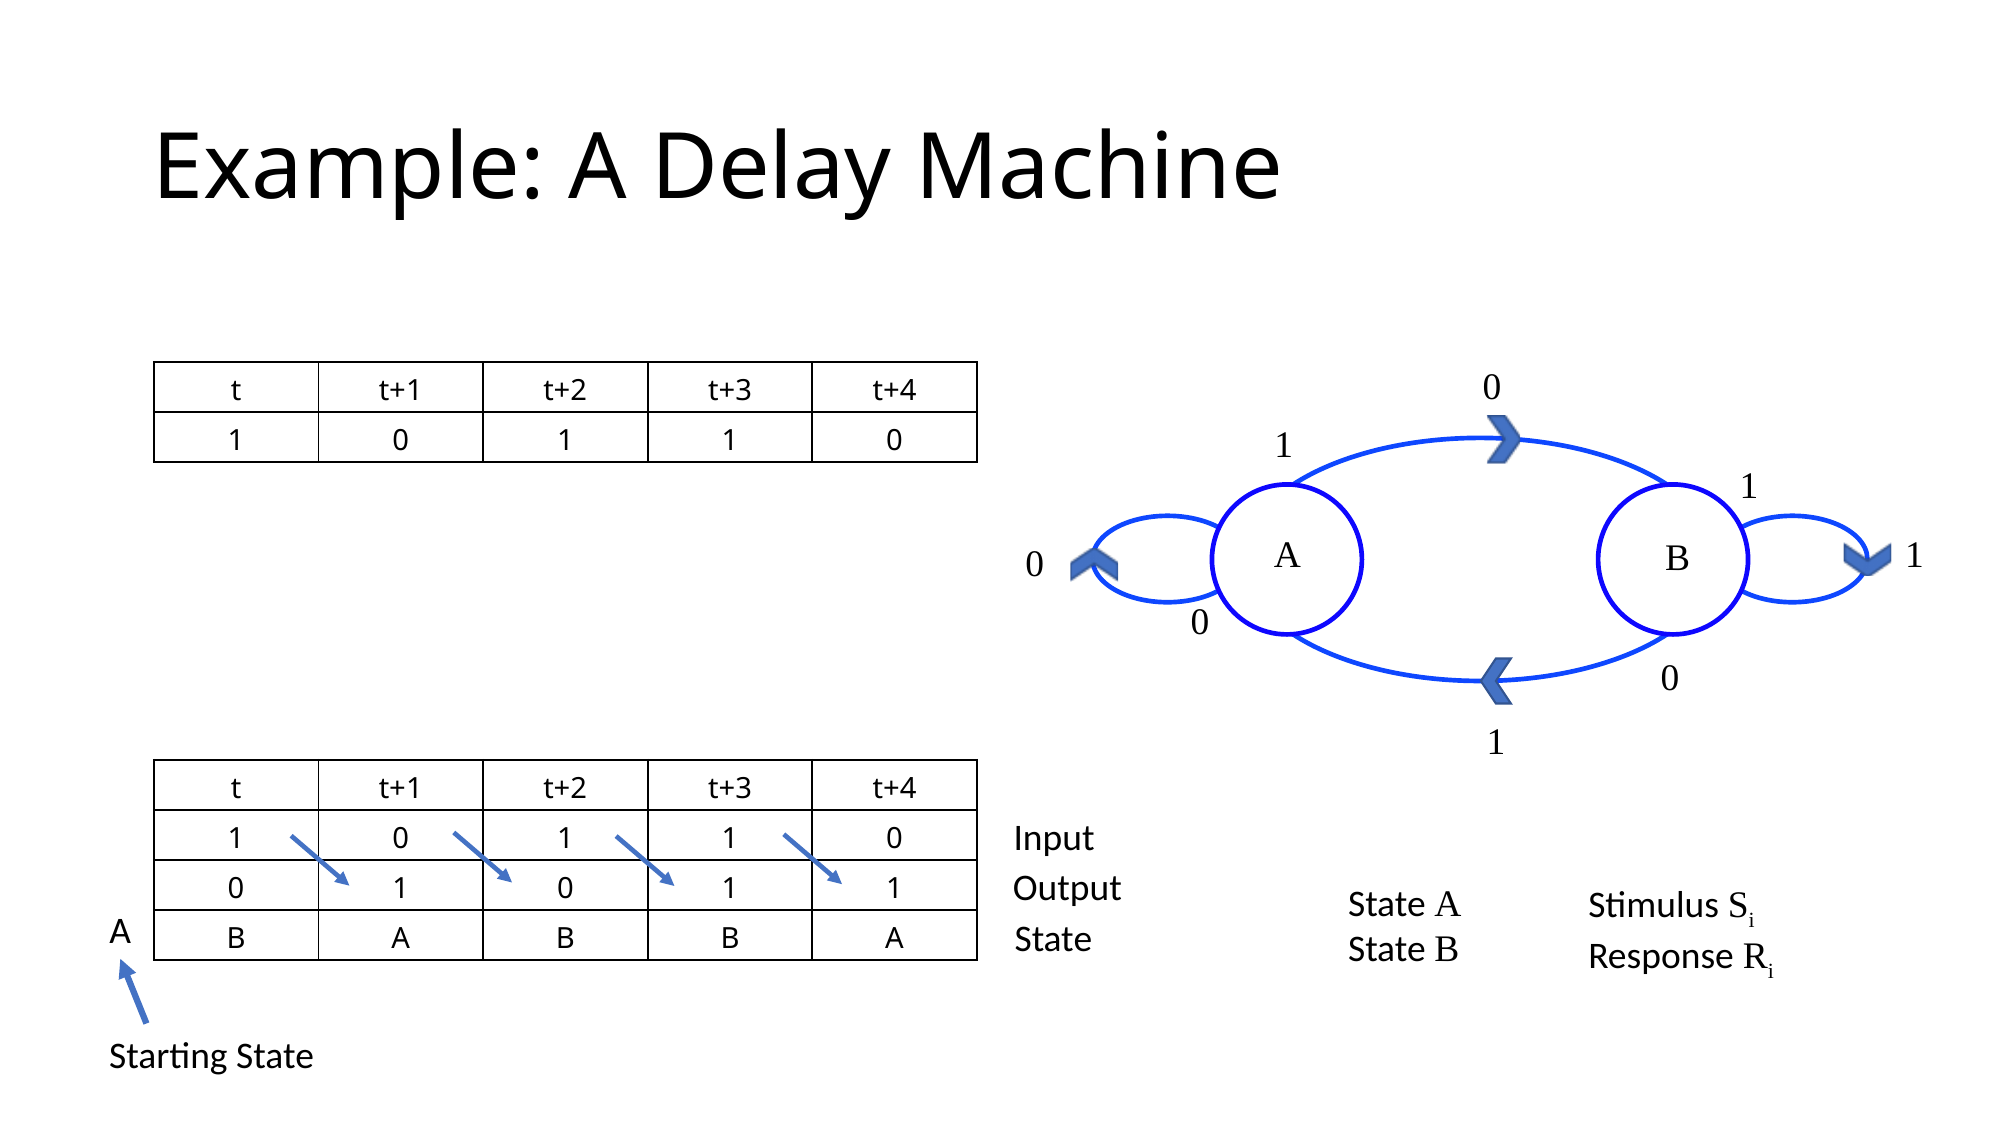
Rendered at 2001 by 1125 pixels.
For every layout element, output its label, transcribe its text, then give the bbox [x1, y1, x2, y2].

table_header t+4 [813, 363, 976, 411]
table_cell 1 [484, 413, 647, 461]
text_box Starting State [94, 1023, 382, 1084]
text_box State A State B [1333, 871, 1484, 976]
text_box Input [998, 805, 1149, 855]
table_cell 0 [484, 861, 647, 909]
table_cell 0 [319, 811, 482, 859]
table_cell 1 [155, 811, 318, 859]
table_header t+1 [319, 363, 482, 411]
table_cell 0 [813, 811, 976, 859]
table_cell A [813, 911, 976, 959]
table_header t [155, 761, 318, 809]
table_header t+4 [813, 761, 976, 809]
table_cell 0 [155, 861, 318, 909]
text_box A [94, 899, 147, 959]
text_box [120, 959, 147, 1024]
table_cell B [155, 911, 318, 959]
table_cell 1 [649, 861, 811, 909]
table_header t+2 [484, 761, 647, 809]
table_header t+3 [649, 363, 811, 411]
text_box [1010, 354, 1940, 771]
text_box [453, 832, 512, 883]
table_cell 0 [813, 413, 976, 461]
text_box Output [998, 855, 1149, 916]
table_cell 1 [484, 811, 647, 859]
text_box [616, 836, 675, 886]
table_header t+1 [319, 761, 482, 809]
text_box State [999, 906, 1150, 966]
table_cell 1 [813, 861, 976, 909]
table_header t [155, 363, 318, 411]
text_box Stimulus Si Response Ri [1573, 872, 1819, 990]
table_cell A [319, 911, 482, 959]
table_cell B [649, 911, 811, 959]
table_cell 0 [319, 413, 482, 461]
table_header t+2 [484, 363, 647, 411]
table_cell 1 [649, 811, 811, 859]
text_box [783, 834, 842, 885]
table_cell 1 [155, 413, 318, 461]
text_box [291, 835, 350, 886]
table_cell 1 [319, 861, 482, 909]
title Example: A Delay Machine [137, 59, 1863, 278]
table_cell B [484, 911, 647, 959]
table_header t+3 [649, 761, 811, 809]
table_cell 1 [649, 413, 811, 461]
